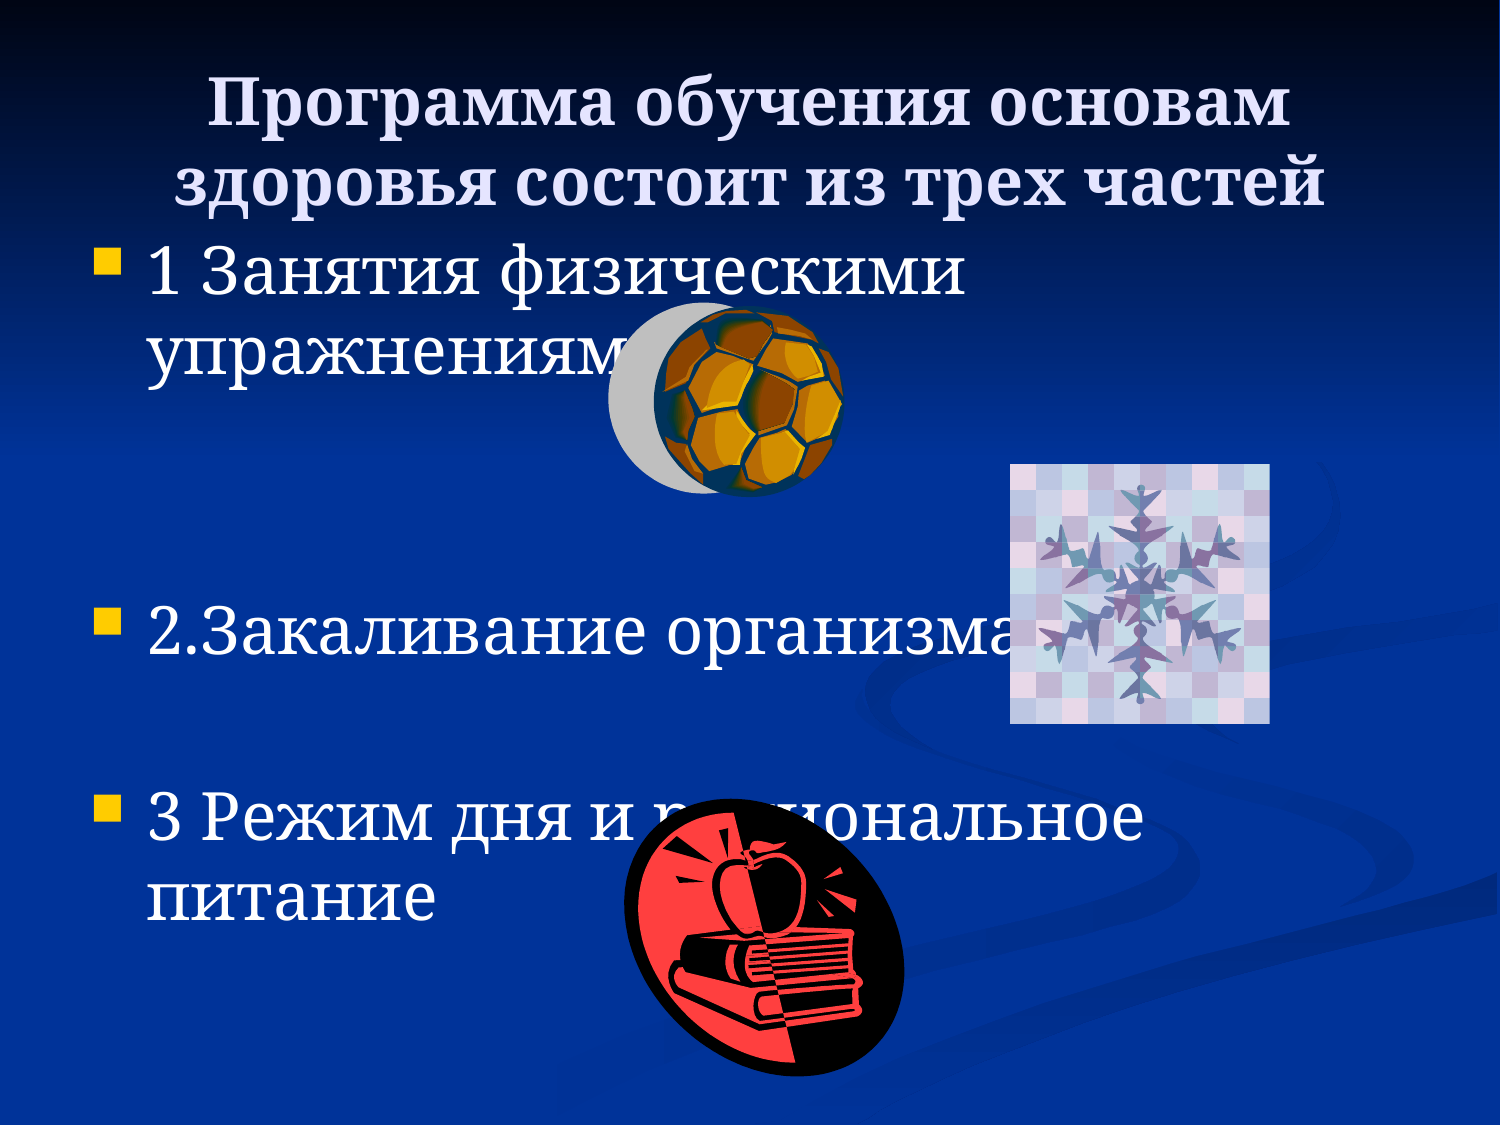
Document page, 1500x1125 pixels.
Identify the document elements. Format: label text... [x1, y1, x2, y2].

picture [619, 798, 907, 1077]
picture [608, 302, 845, 498]
picture [1009, 464, 1271, 725]
list 1 Занятия физическими упражнениями 2.Закаливание организма 3 Режим дня и рациональное питание [74, 219, 1426, 1006]
title Программа обучения основам здоровья состоит из трех частей [74, 44, 1426, 219]
